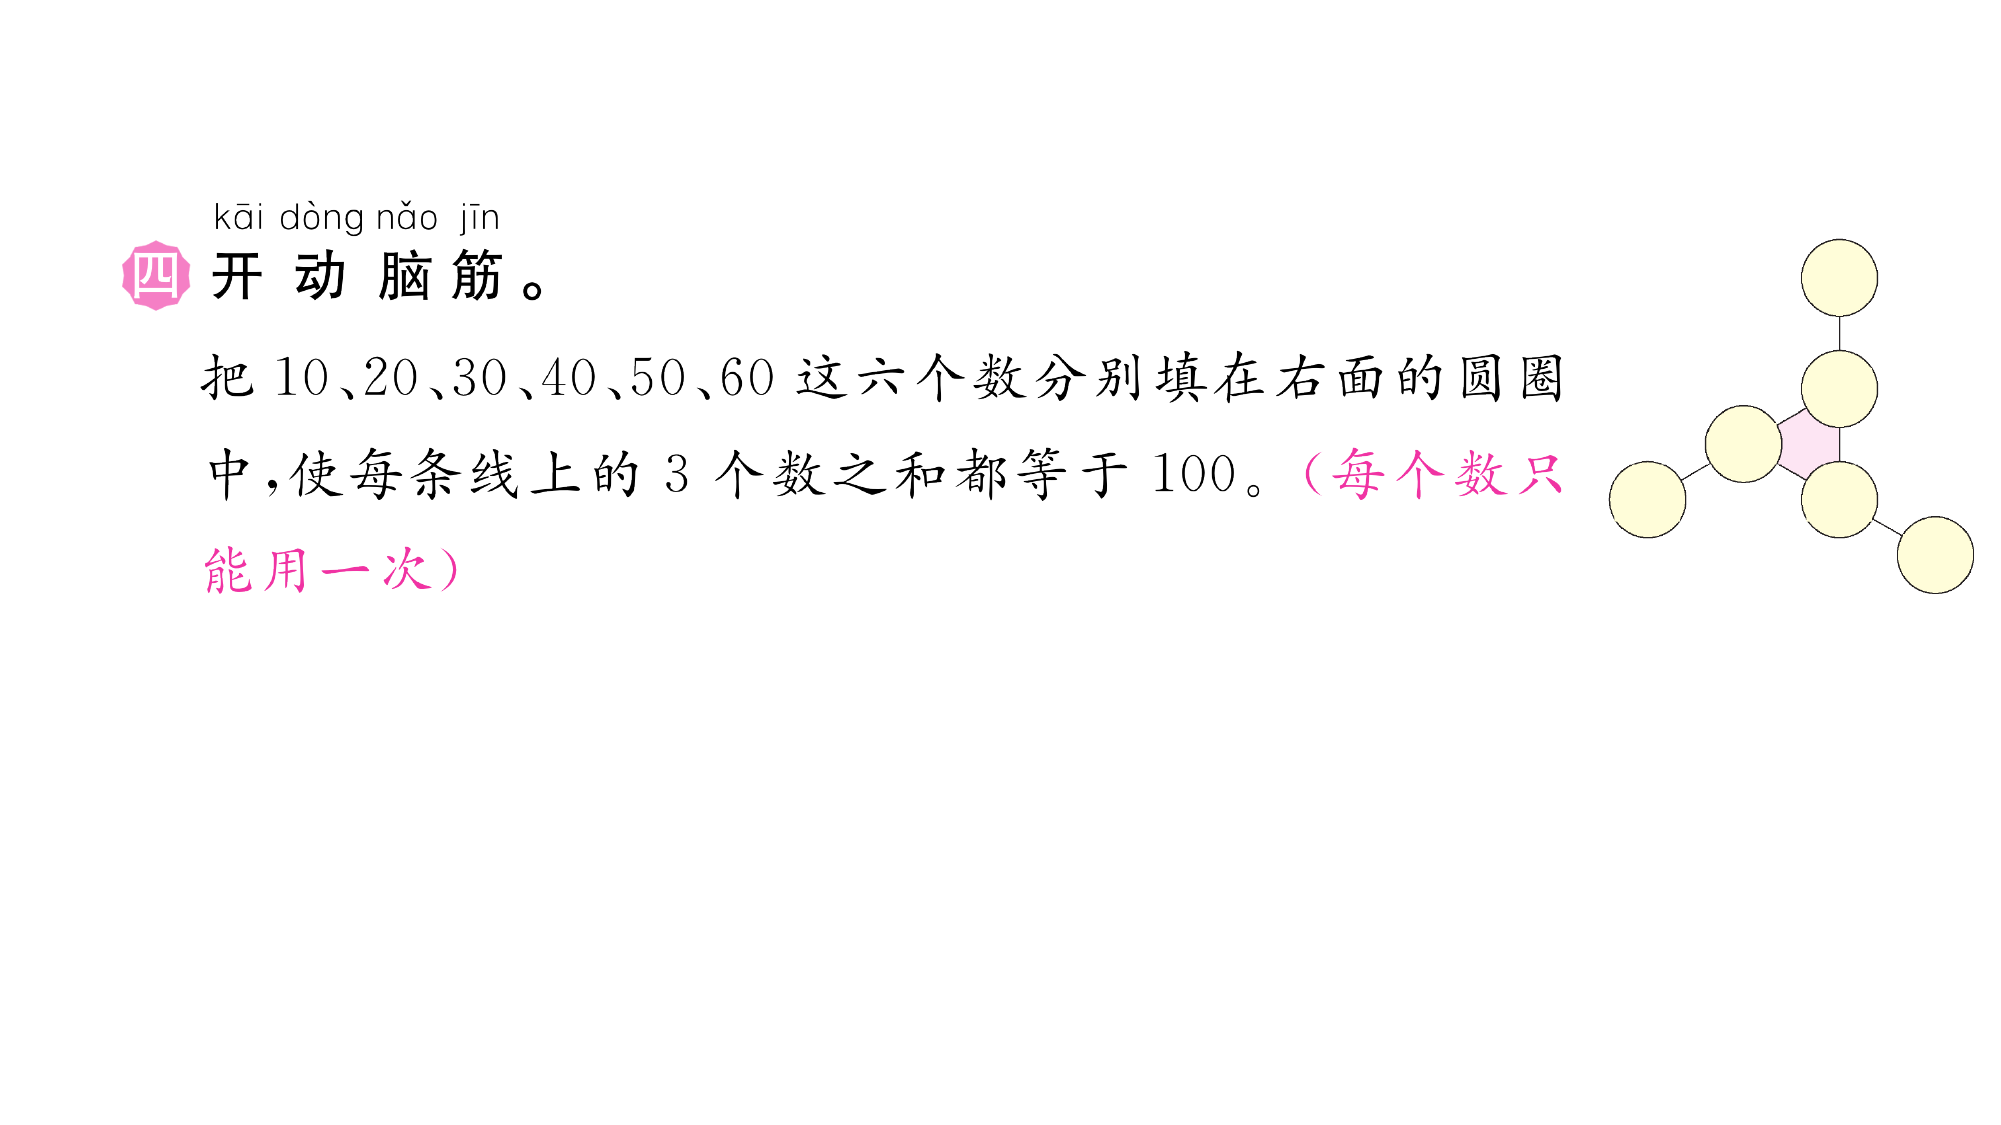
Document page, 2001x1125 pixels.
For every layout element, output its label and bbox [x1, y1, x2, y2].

picture [118, 177, 2000, 608]
